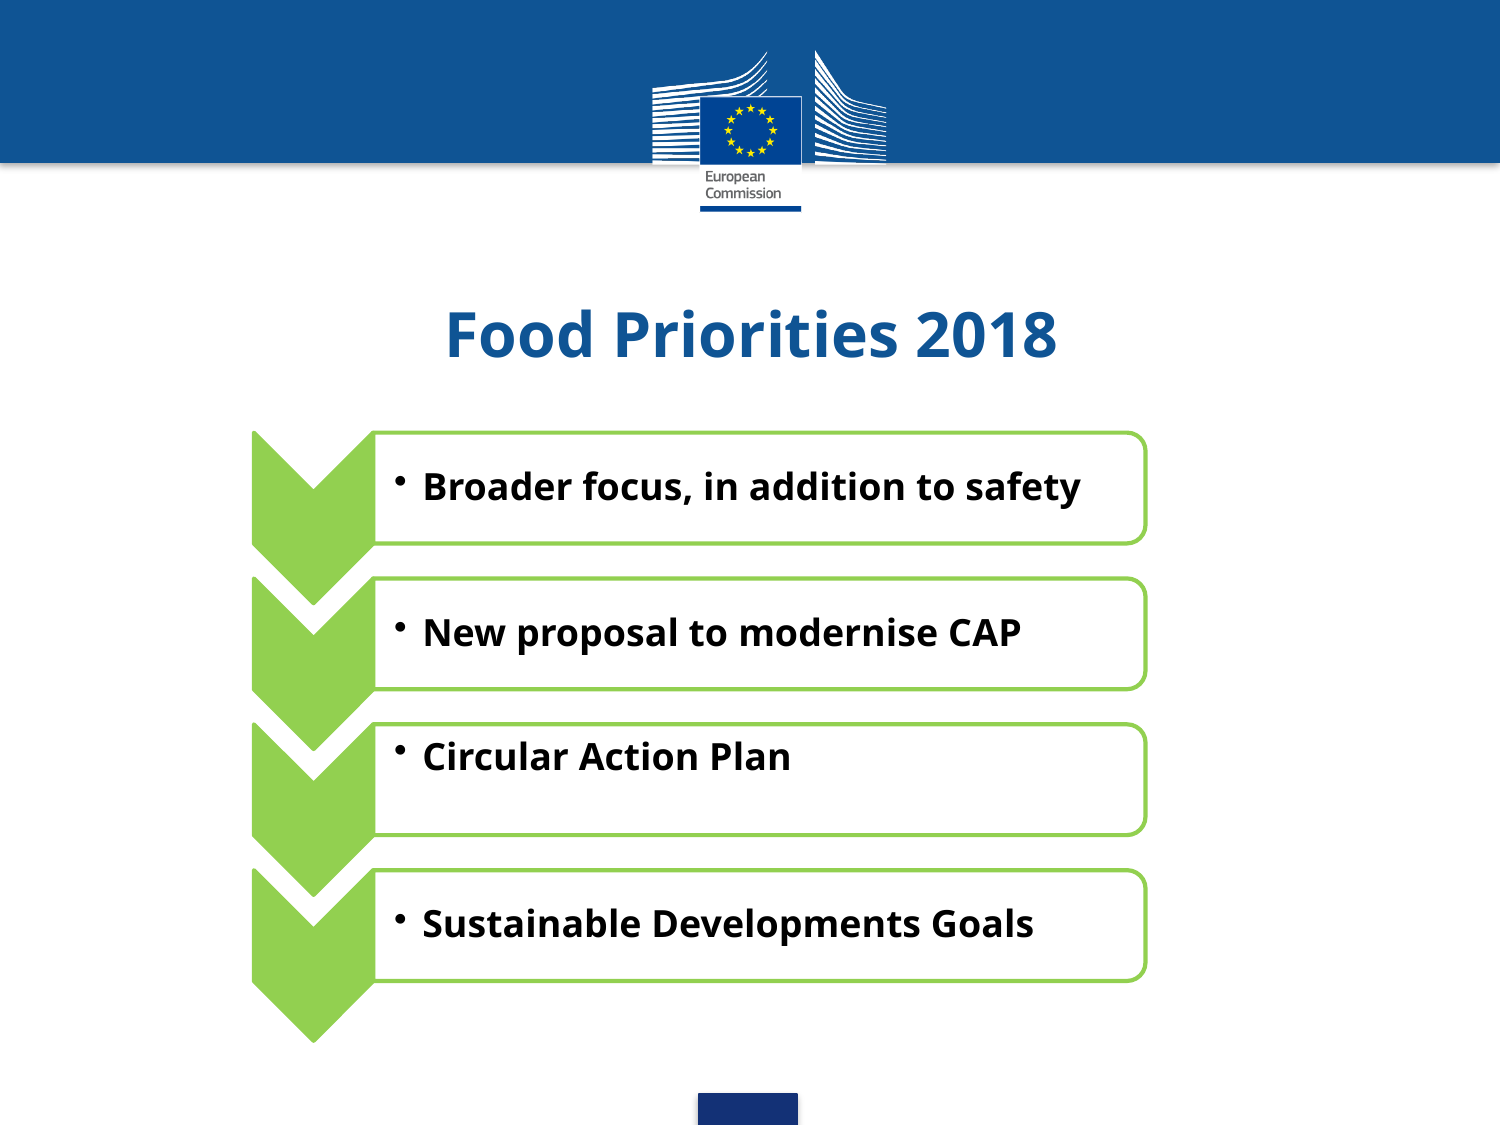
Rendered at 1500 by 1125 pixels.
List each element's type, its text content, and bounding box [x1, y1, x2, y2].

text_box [253, 432, 1146, 1041]
title Food Priorities 2018 [76, 255, 1428, 410]
